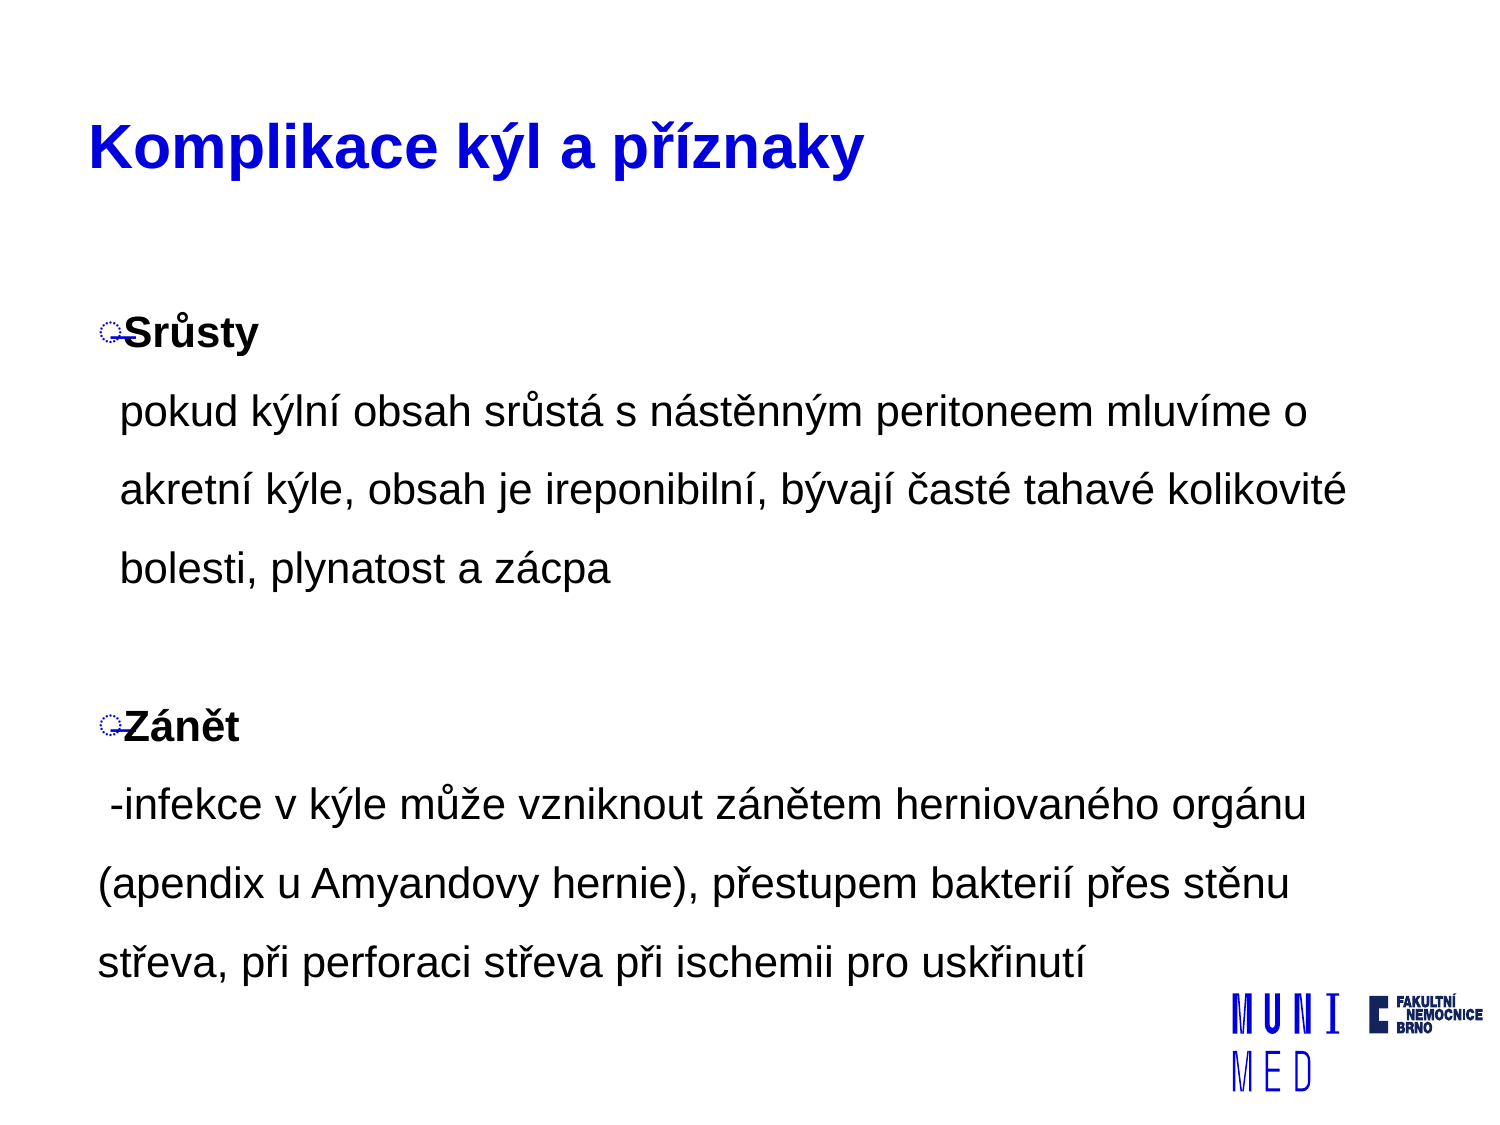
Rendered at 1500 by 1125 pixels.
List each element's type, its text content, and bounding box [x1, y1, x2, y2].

title Komplikace kýl a příznaky [88, 118, 1412, 193]
list Srůsty pokud kýlní obsah srůstá s nástěnným peritoneem mluvíme o akretní kýle, obsah je ireponibilní, bývají časté tahavé kolikovité bolesti, plynatost a zácpa Zánět -infekce v kýle může vzniknout zánětem herniovaného orgánu (apendix u Amyandovy hernie), přestupem bakterií přes stěnu střeva, při perforaci střeva při ischemii pro uskřinutí [88, 277, 1412, 957]
